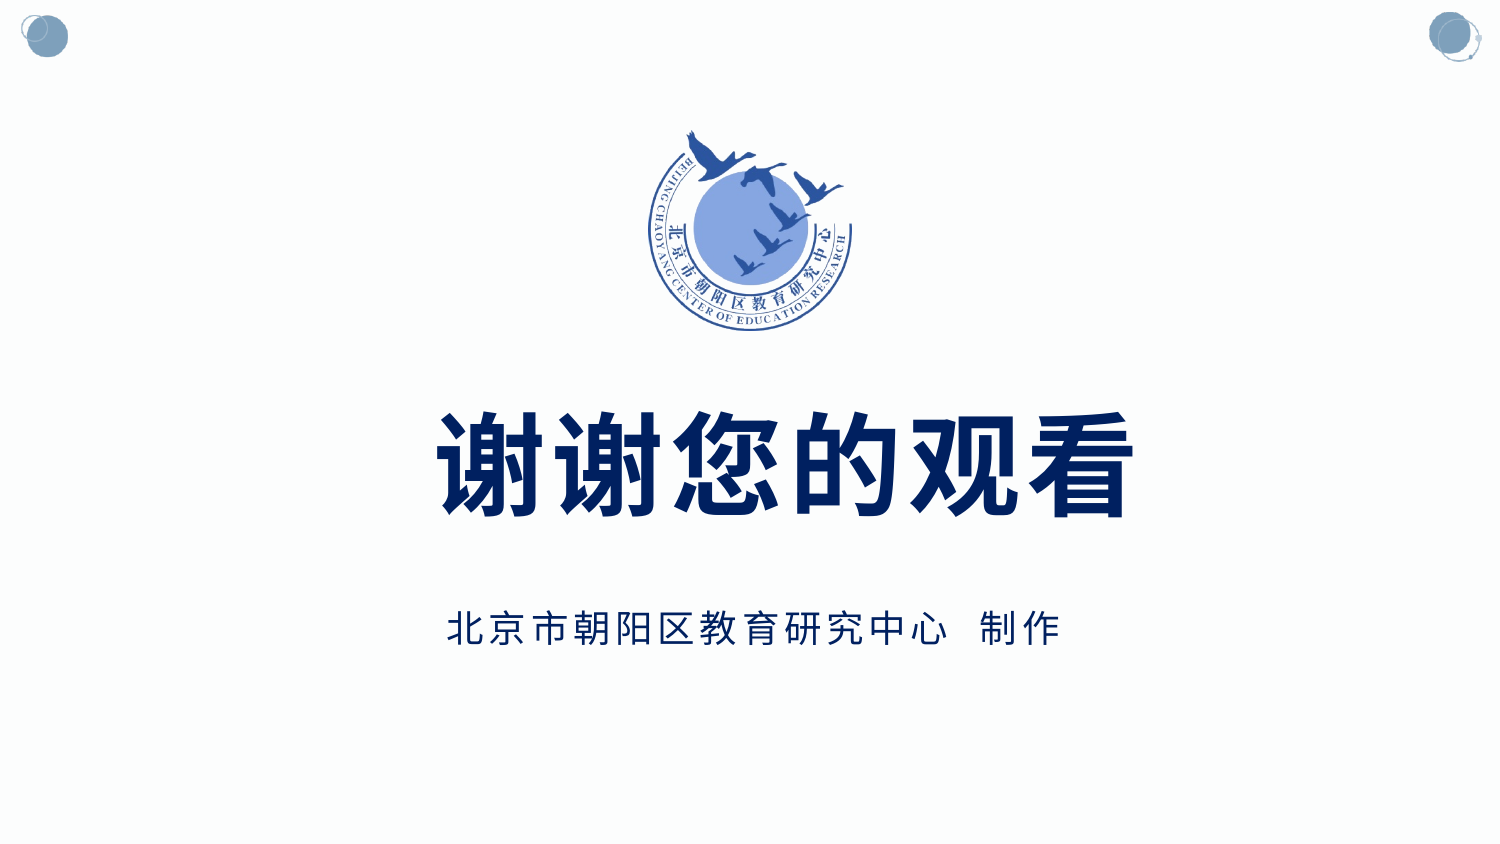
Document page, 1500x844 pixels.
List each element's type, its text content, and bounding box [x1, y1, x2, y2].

picture [648, 130, 852, 331]
picture [1411, 0, 1500, 73]
text_box 谢谢您的观看 [389, 387, 1155, 537]
picture [0, 0, 89, 73]
text_box 北京市朝阳区教育研究中心 制作 [431, 575, 1122, 658]
